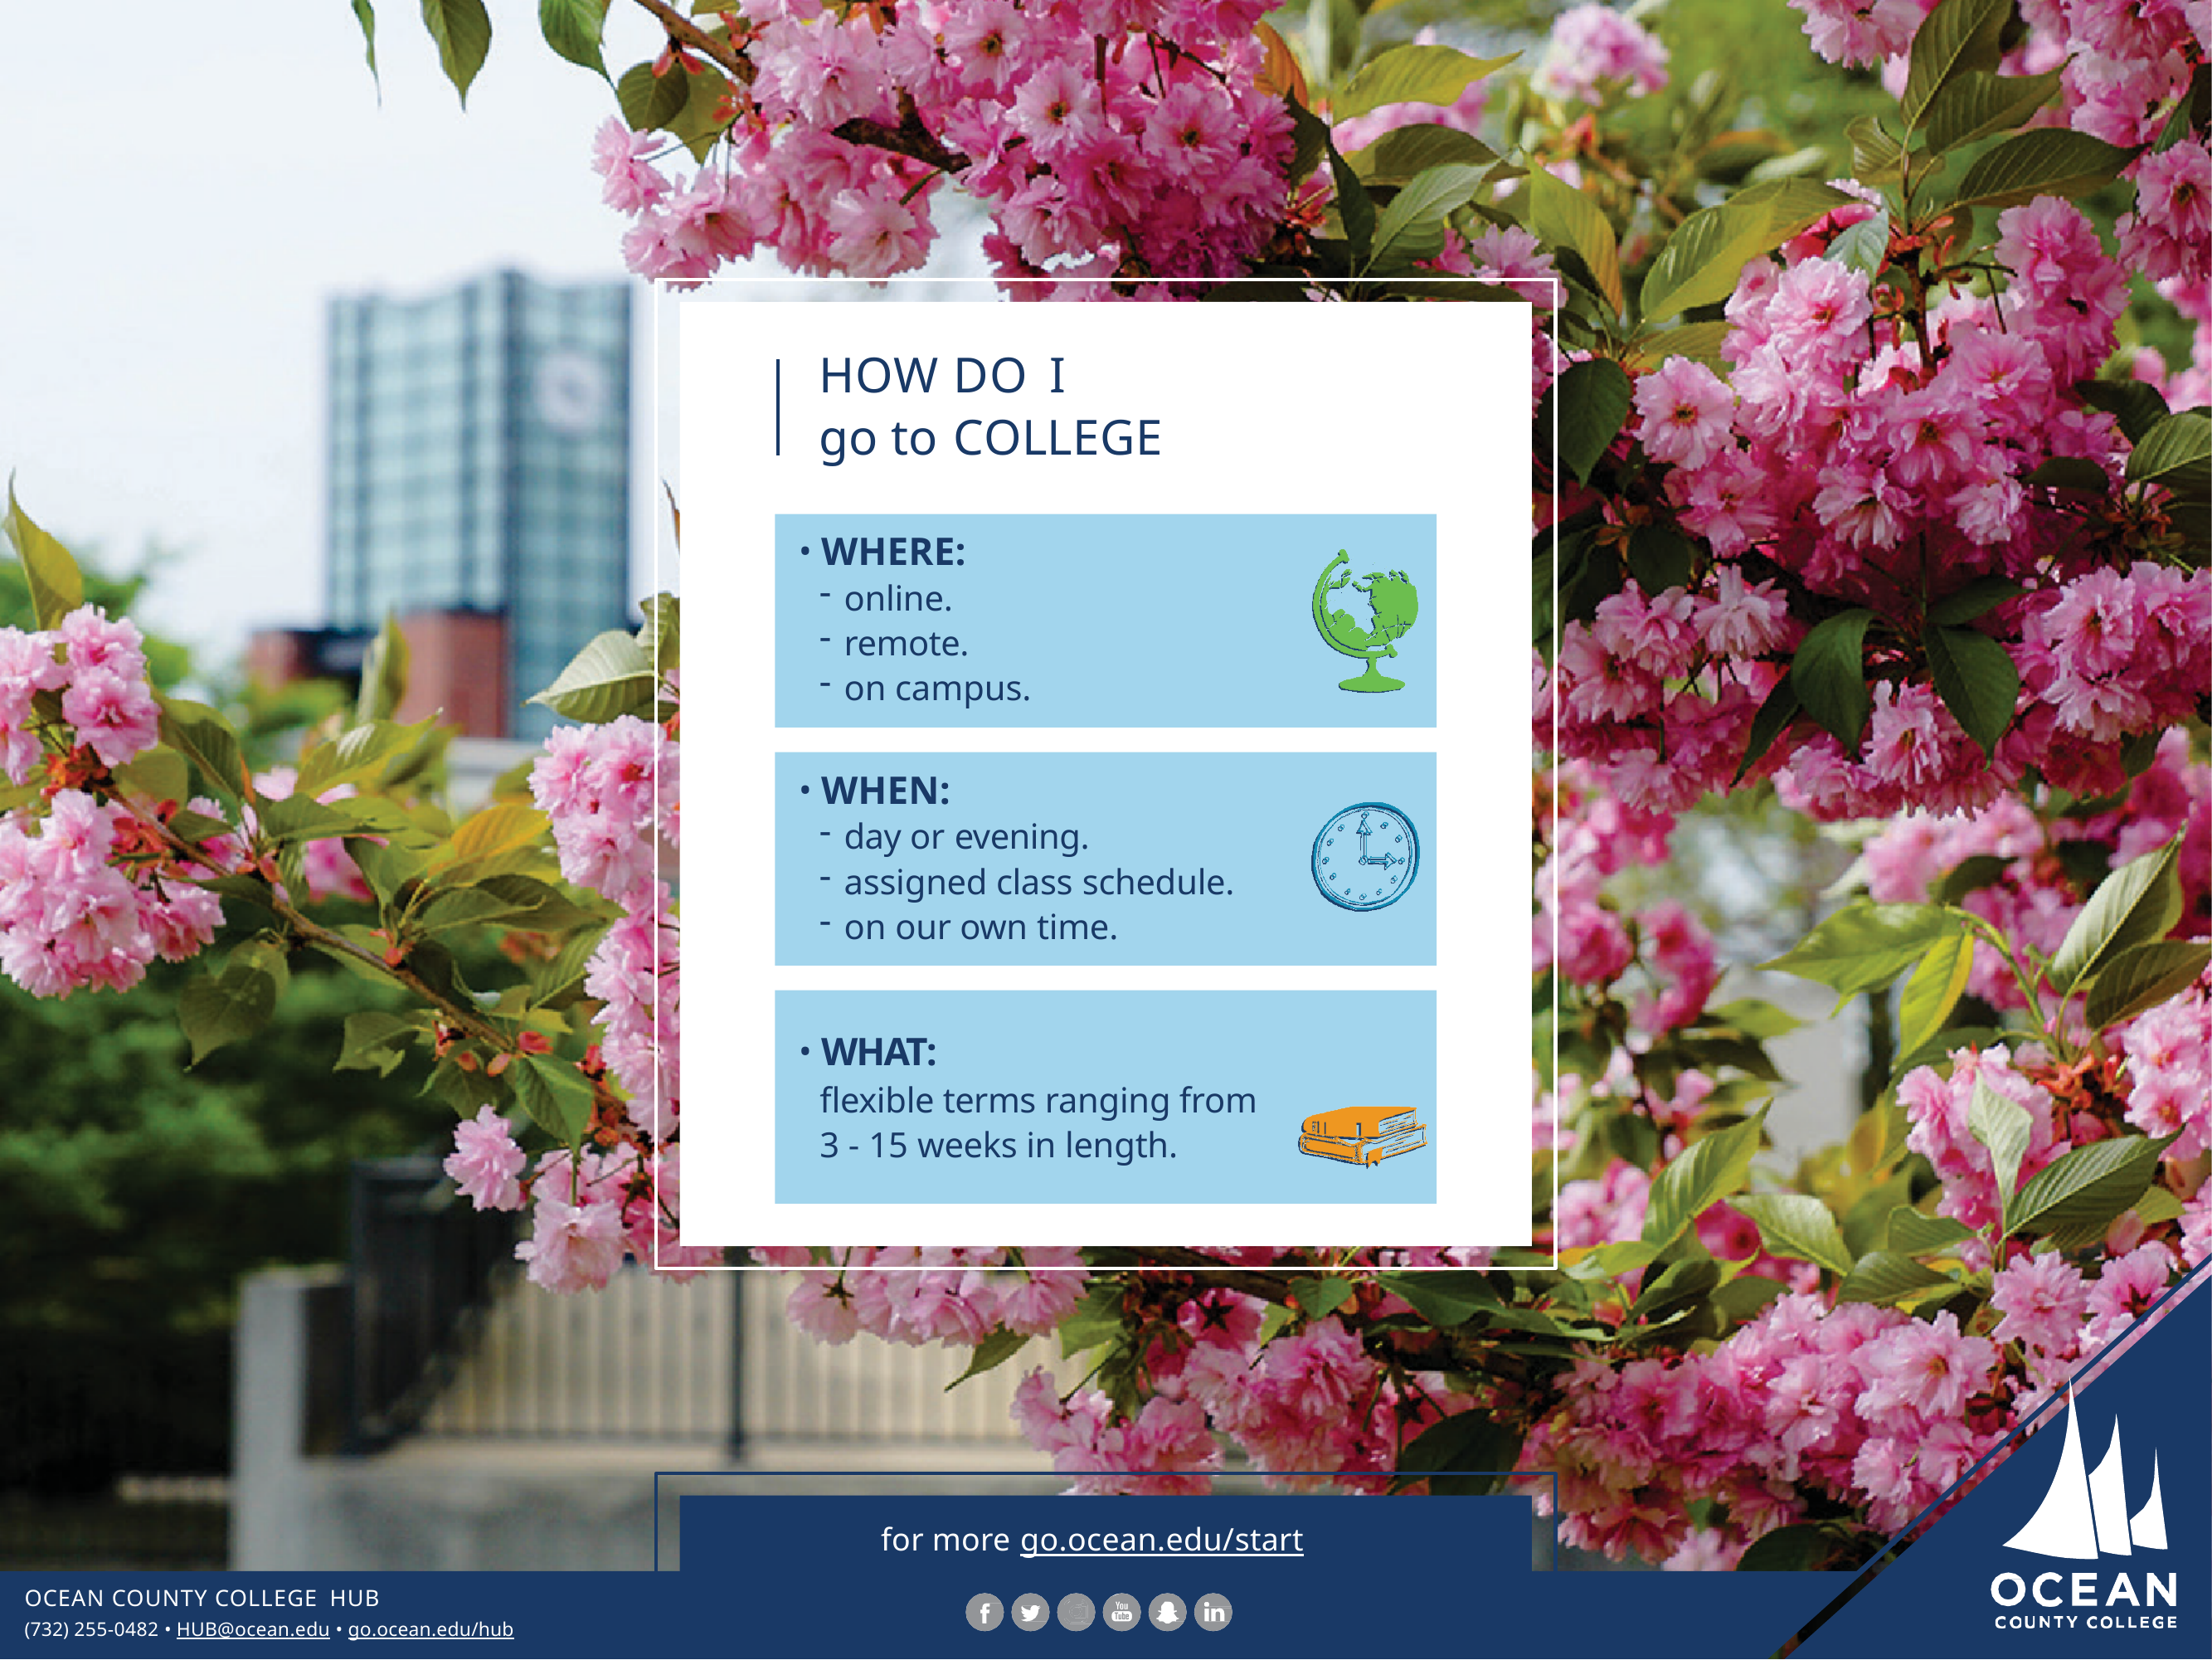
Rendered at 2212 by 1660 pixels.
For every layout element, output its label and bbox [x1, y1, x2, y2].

text_box [0, 0, 2212, 1250]
text_box [654, 277, 1558, 1271]
text_box [654, 1471, 1558, 1577]
text_box [0, 1252, 2212, 1659]
